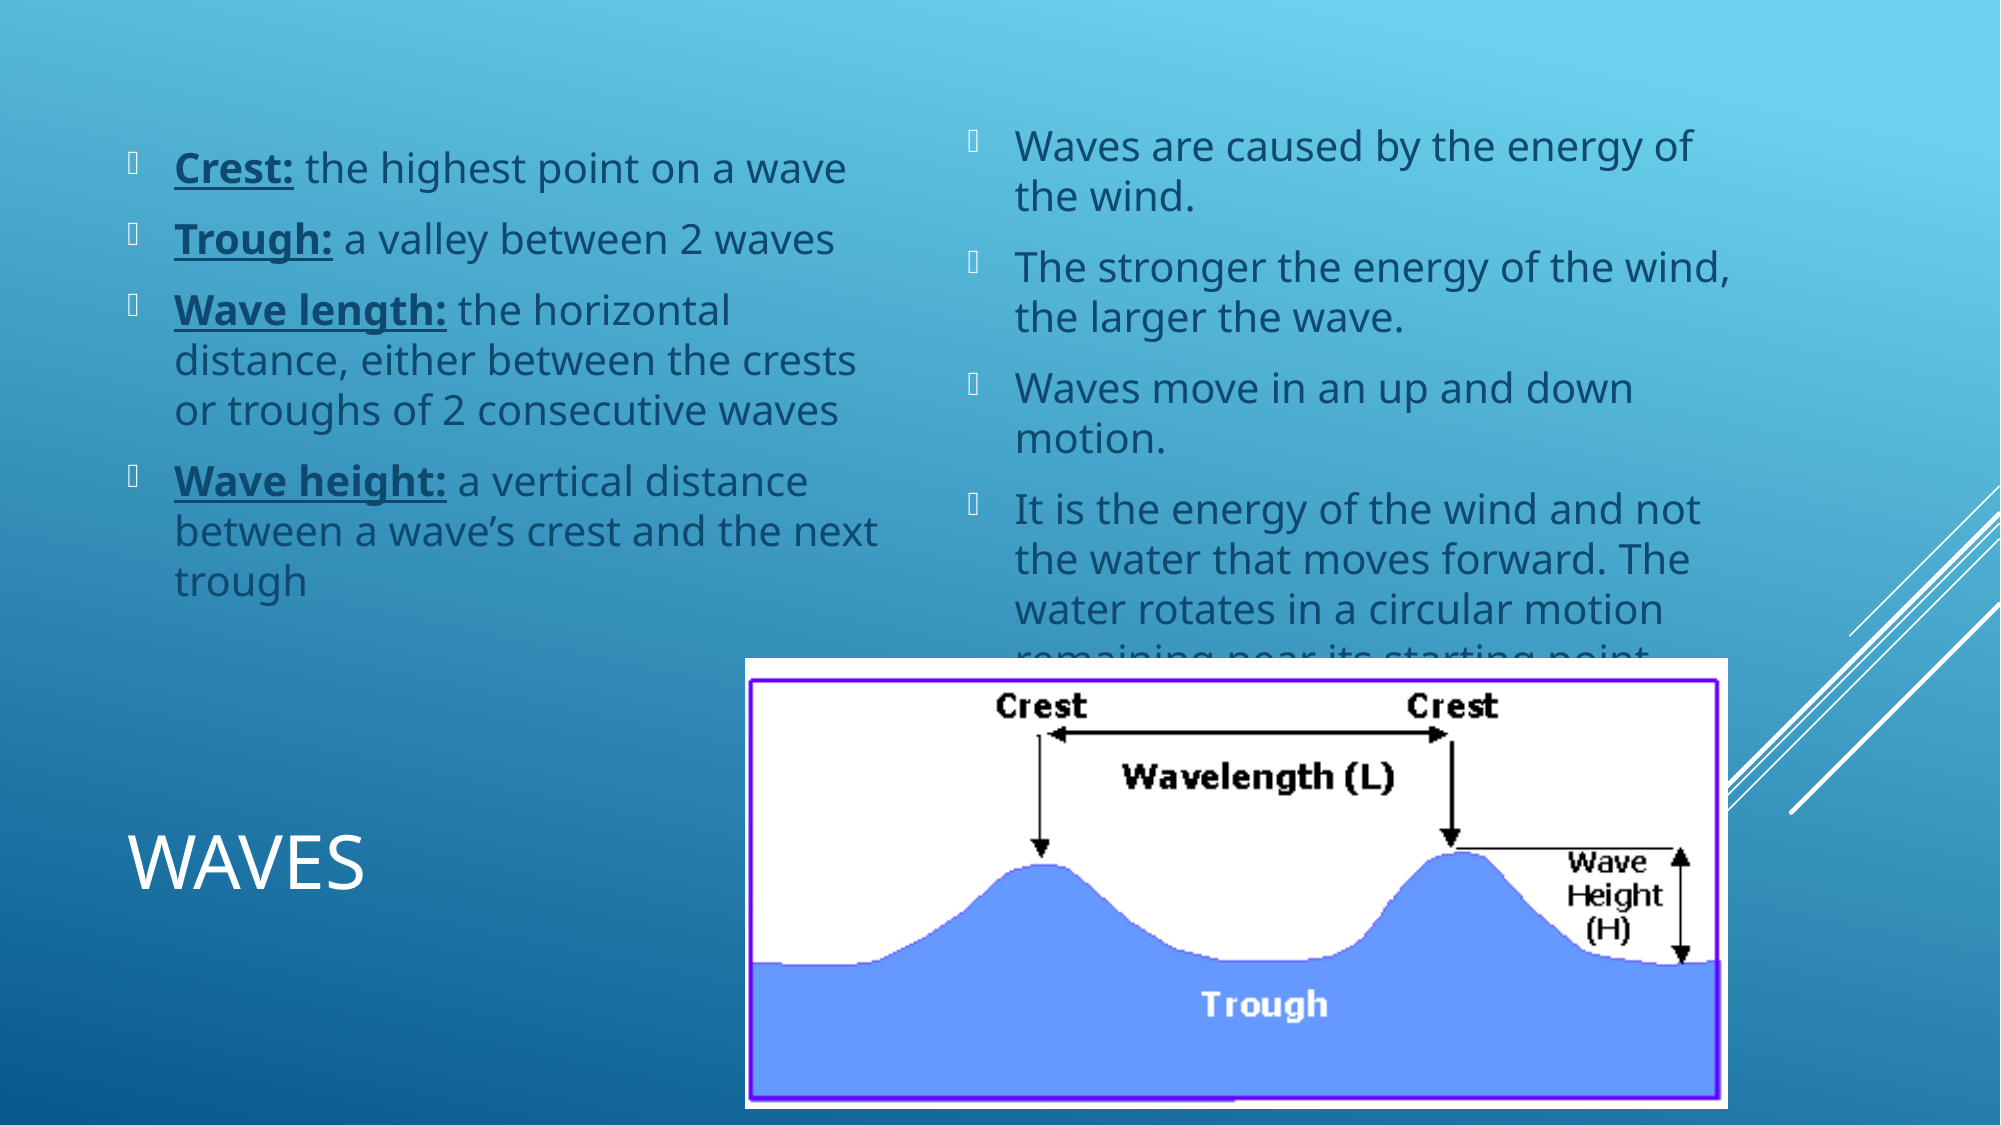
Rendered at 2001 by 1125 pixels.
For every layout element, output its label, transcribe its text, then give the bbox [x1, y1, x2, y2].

title waves [112, 736, 745, 984]
list Waves are caused by the energy of the wind. The stronger the energy of the wind, the larger the wave. Waves move in an up and down motion. It is the energy of the wind and not the water that moves forward. The water rotates in a circular motion remaining near its starting point. [952, 112, 1763, 706]
list Crest: the highest point on a wave Trough: a valley between 2 waves Wave length: the horizontal distance, either between the crests or troughs of 2 consecutive waves Wave height: a vertical distance between a wave’s crest and the next trough [112, 112, 923, 706]
picture [745, 658, 1728, 1109]
